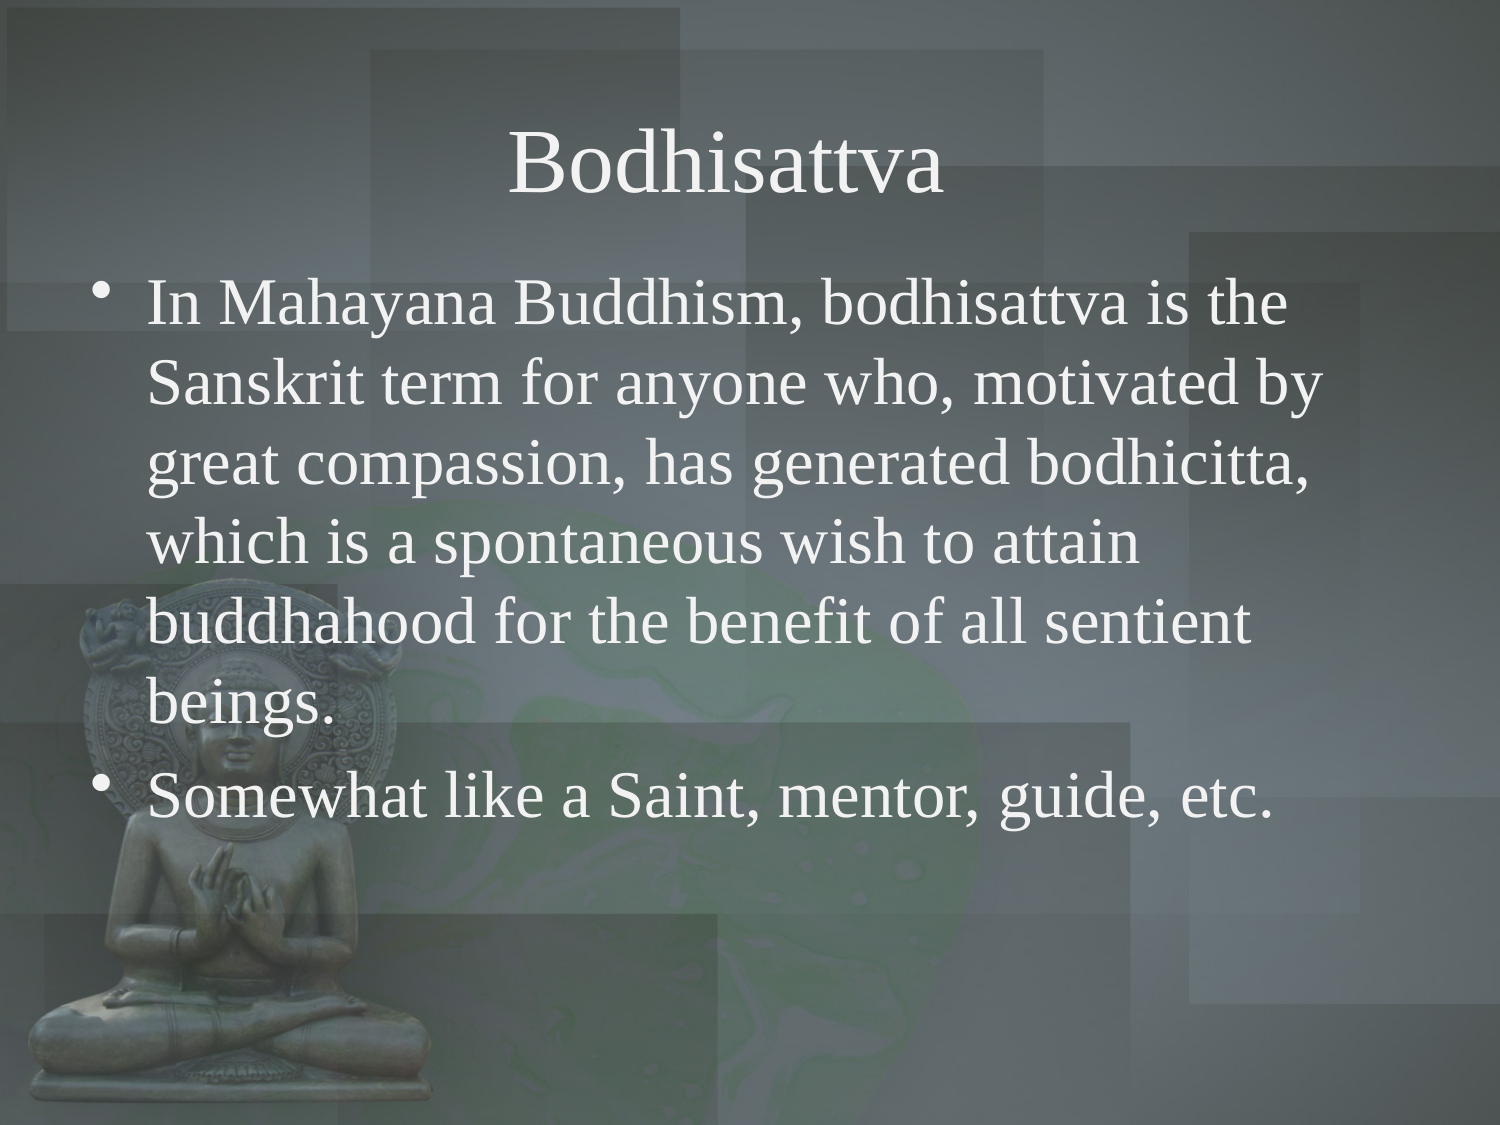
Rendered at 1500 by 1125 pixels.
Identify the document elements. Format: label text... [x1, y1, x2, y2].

picture [0, 0, 1500, 1125]
list In Mahayana Buddhism, bodhisattva is the Sanskrit term for anyone who, motivated by great compassion, has generated bodhicitta, which is a spontaneous wish to attain buddhahood for the benefit of all sentient beings. Somewhat like a Saint, mentor, guide, etc. [74, 249, 1463, 1101]
title Bodhisattva [112, 62, 1388, 249]
